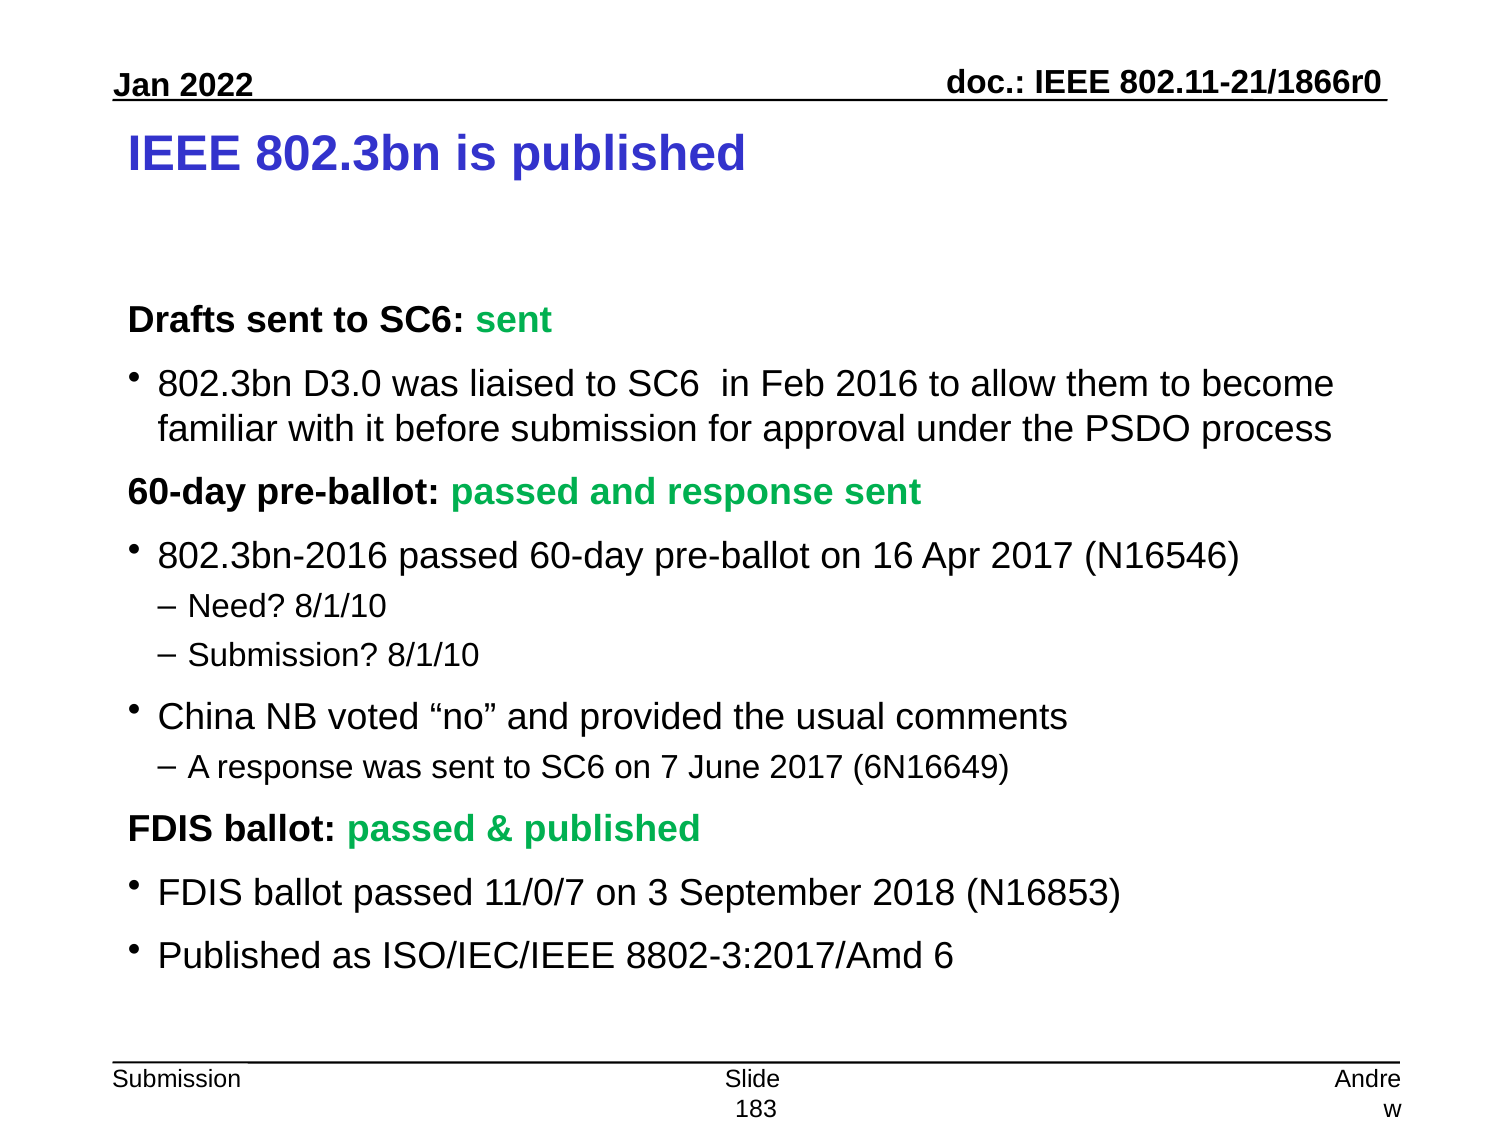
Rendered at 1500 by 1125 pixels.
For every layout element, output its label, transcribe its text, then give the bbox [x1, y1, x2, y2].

slide_number Slide 183 [709, 1061, 803, 1093]
title IEEE 802.3bn is published [112, 112, 1388, 287]
list Drafts sent to SC6: sent 802.3bn D3.0 was liaised to SC6 in Feb 2016 to allow them to become familiar with it before submission for approval under the PSDO process 60-day pre-ballot: passed and response sent 802.3bn-2016 passed 60-day pre-ballot on 16 Apr 2017 (N16546) Need? 8/1/10 Submission? 8/1/10 China NB voted “no” and provided the usual comments A response was sent to SC6 on 7 June 2017 (6N16649) FDIS ballot: passed & published FDIS ballot passed 11/0/7 on 3 September 2018 (N16853) Published as ISO/IEC/IEEE 8802-3:2017/Amd 6 [112, 287, 1388, 963]
footer Andrew Myles, Cisco [1320, 1061, 1402, 1093]
